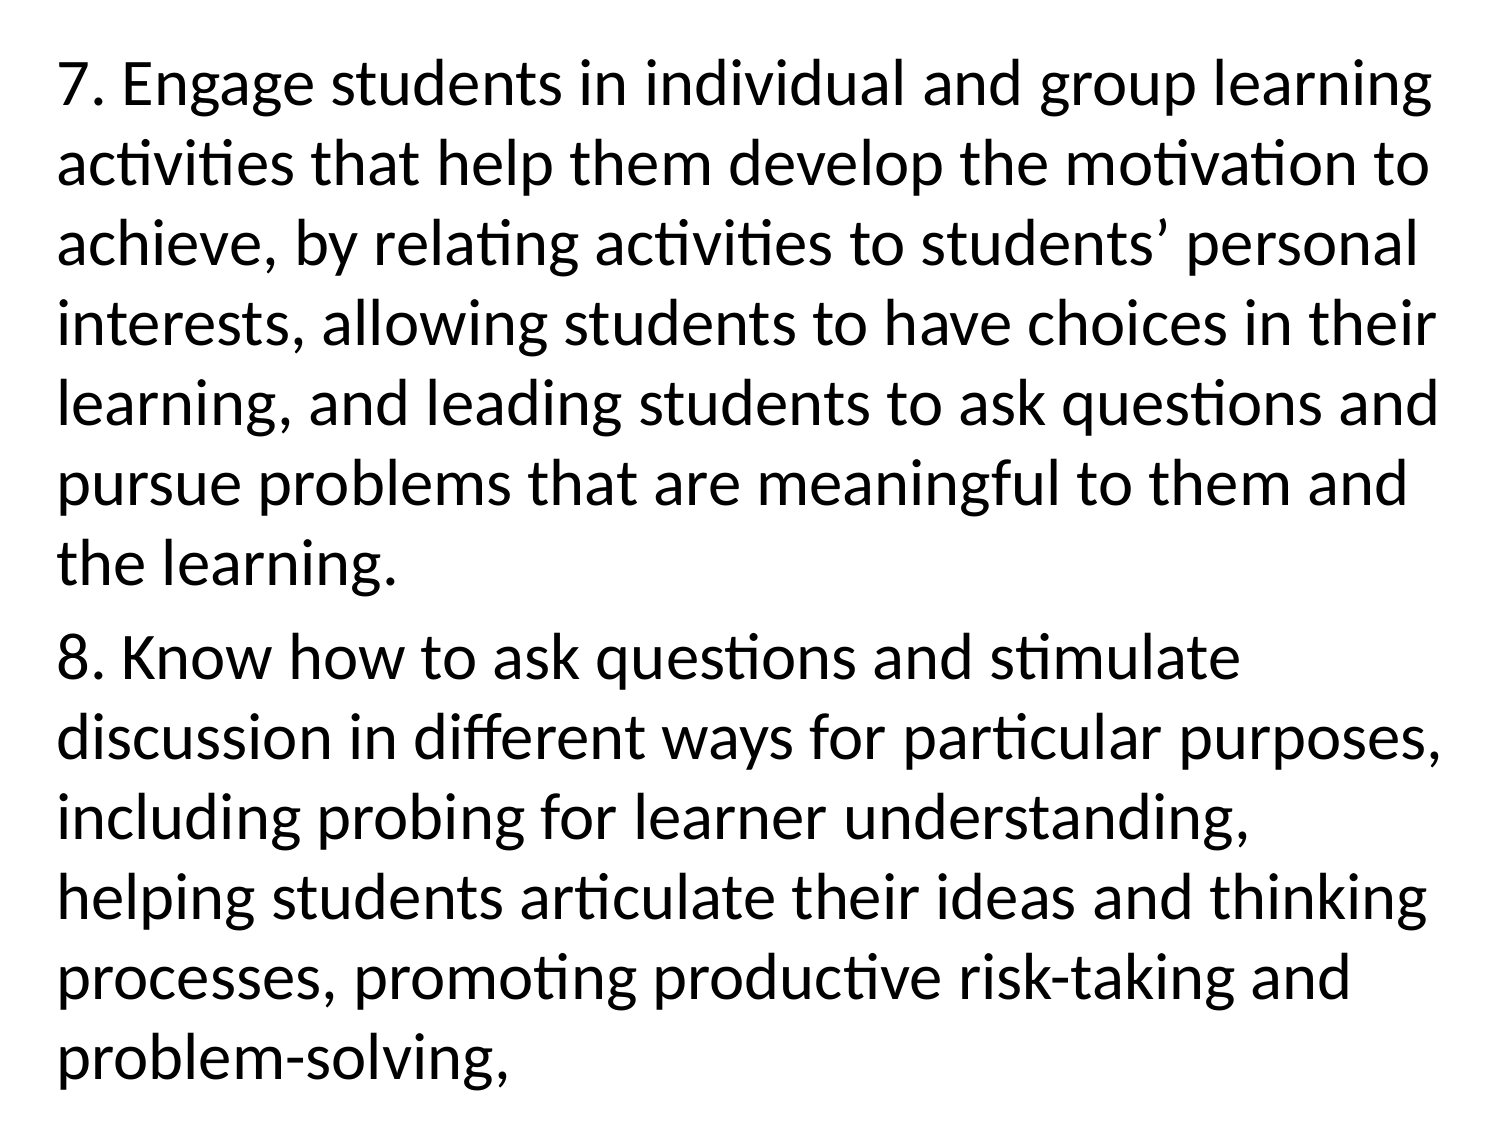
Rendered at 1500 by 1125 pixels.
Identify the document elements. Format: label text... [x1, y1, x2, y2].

list 7. Engage students in individual and group learning activities that help them develop the motivation to achieve, by relating activities to students’ personal interests, allowing students to have choices in their learning, and leading students to ask questions and pursue problems that are meaningful to them and the learning. 8. Know how to ask questions and stimulate discussion in different ways for particular purposes, including probing for learner understanding, helping students articulate their ideas and thinking processes, promoting productive risk-taking and problem-solving, [41, 30, 1471, 1125]
